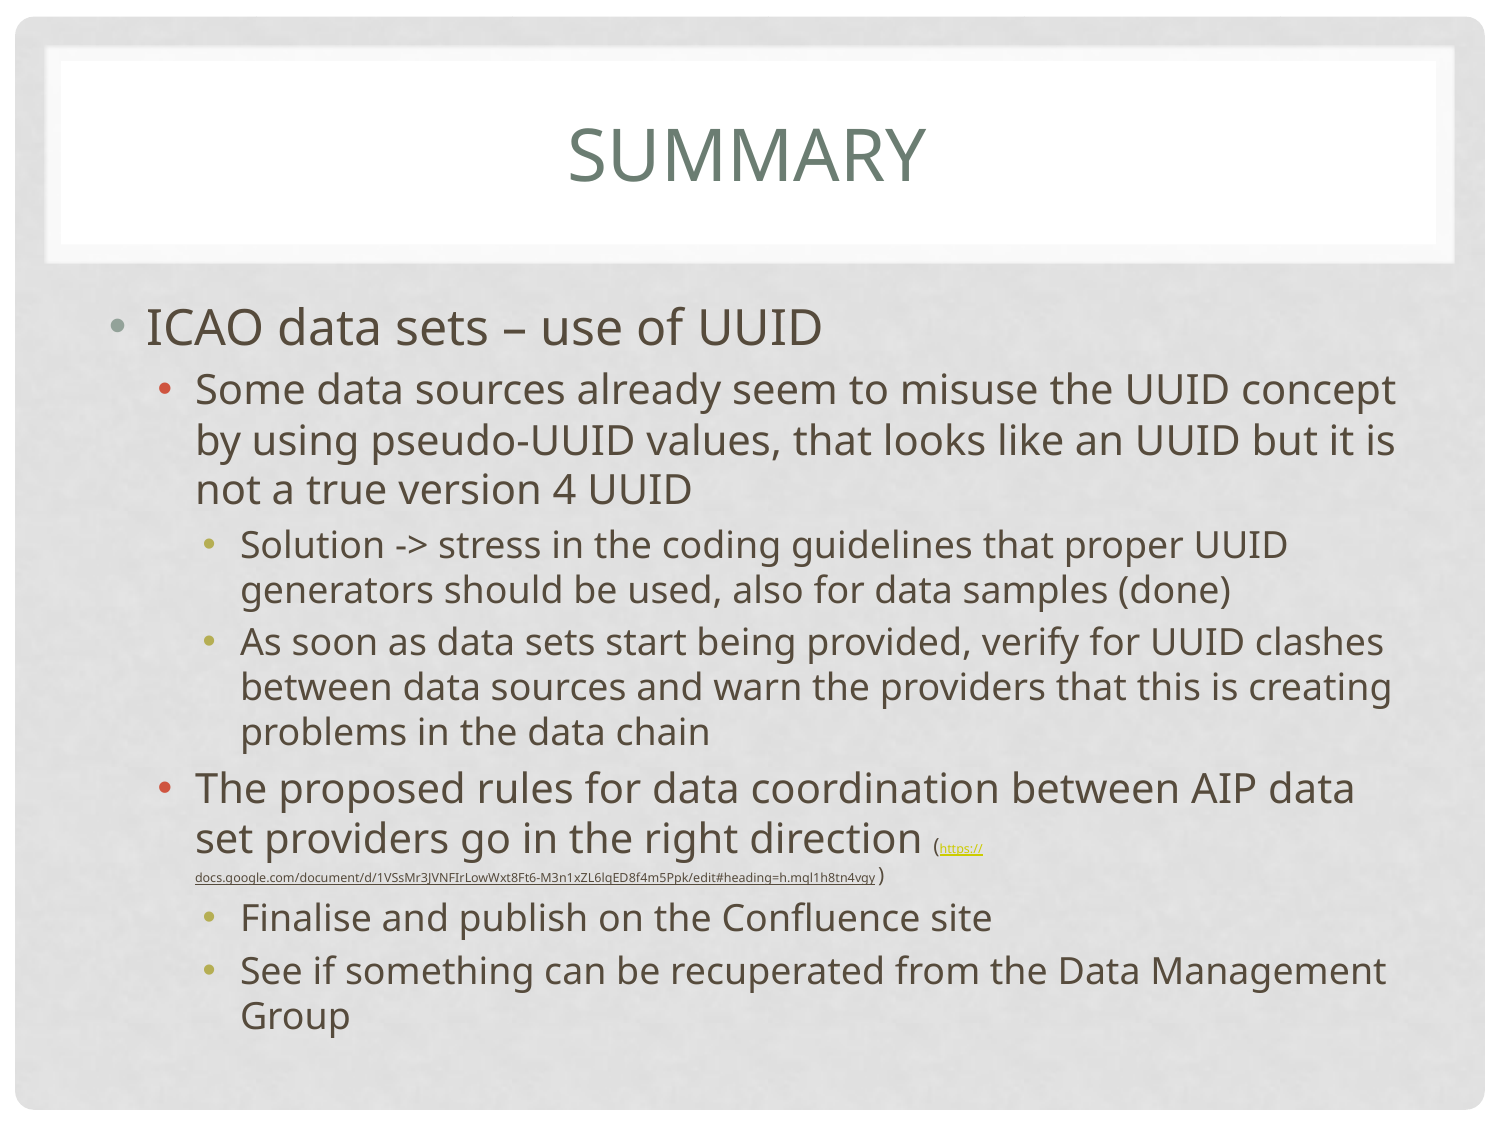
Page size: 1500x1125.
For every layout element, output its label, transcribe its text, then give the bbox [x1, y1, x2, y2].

title SUMMARY [69, 66, 1425, 238]
list ICAO data sets – use of UUID Some data sources already seem to misuse the UUID concept by using pseudo-UUID values, that looks like an UUID but it is not a true version 4 UUID Solution -> stress in the coding guidelines that proper UUID generators should be used, also for data samples (done) As soon as data sets start being provided, verify for UUID clashes between data sources and warn the providers that this is creating problems in the data chain The proposed rules for data coordination between AIP data set providers go in the right direction (https://docs.google.com/document/d/1VSsMr3JVNFIrLowWxt8Ft6-M3n1xZL6lqED8f4m5Ppk/edit#heading=h.mql1h8tn4vgy ) Finalise and publish on the Confluence site See if something can be recuperated from the Data Management Group [74, 287, 1426, 1006]
